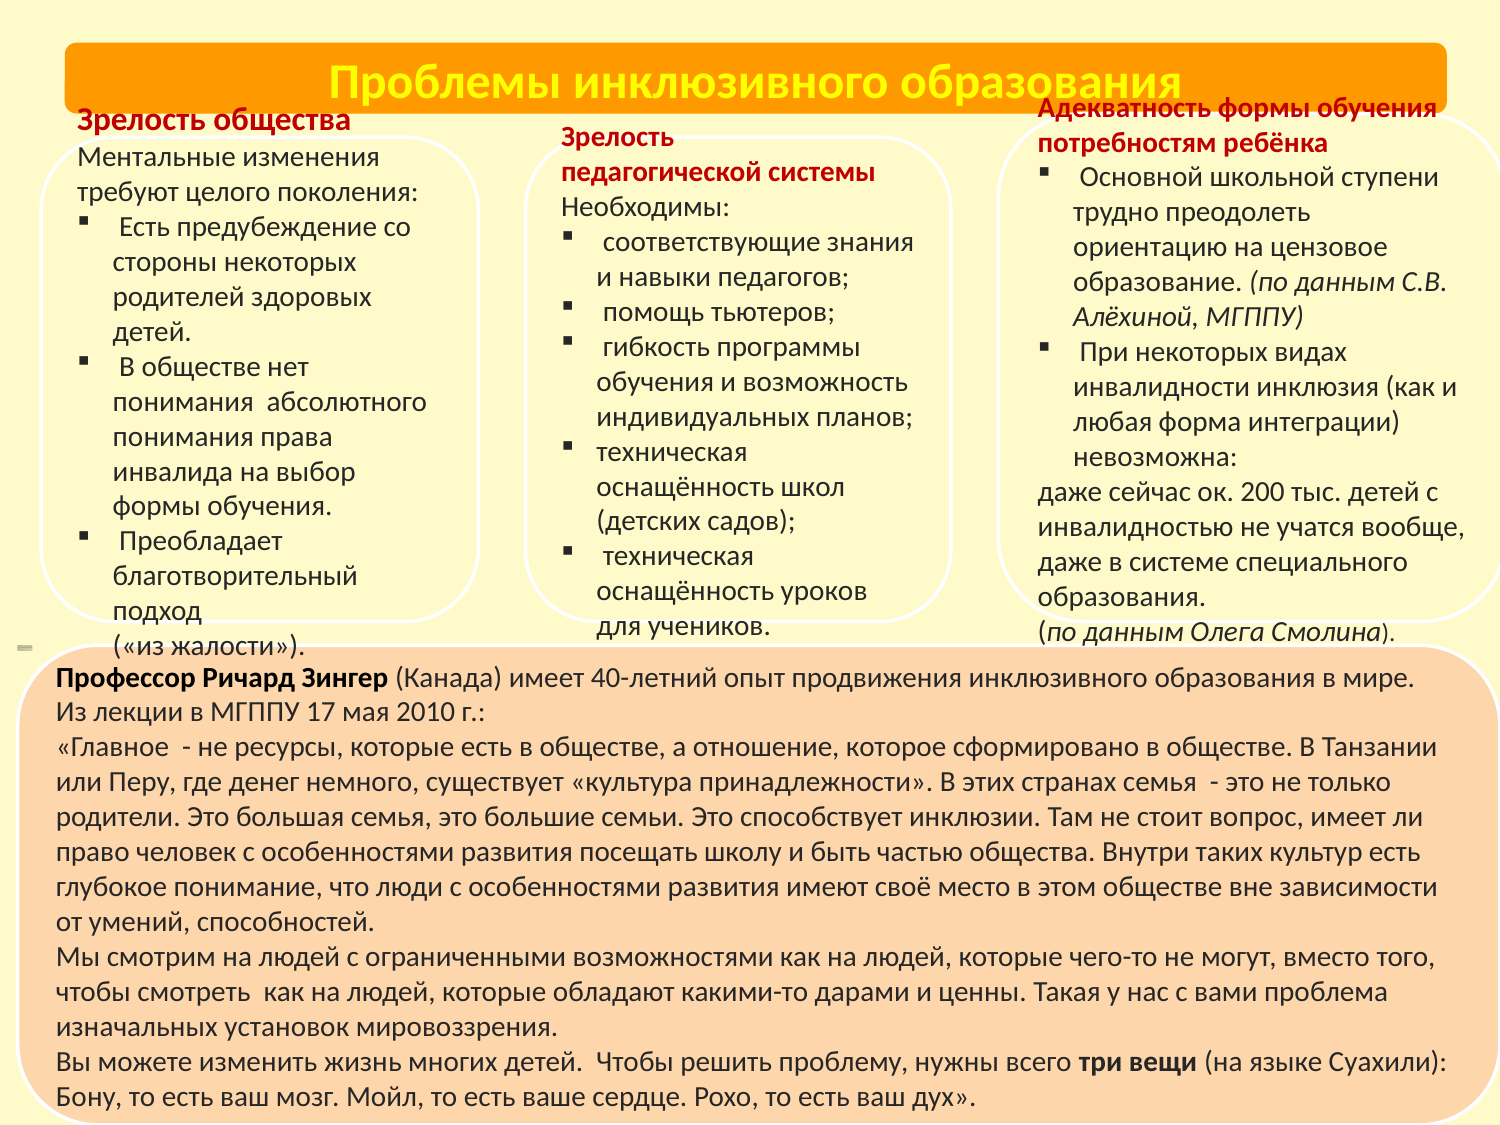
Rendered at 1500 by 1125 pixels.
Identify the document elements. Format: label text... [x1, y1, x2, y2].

text_box Проблемы инклюзивного образования [62, 40, 1449, 116]
text_box Профессор Ричард Зингер (Канада) имеет 40-летний опыт продвижения инклюзивного образования в мире. Из лекции в МГППУ 17 мая 2010 г.: «Главное - не ресурсы, которые есть в обществе, а отношение, которое сформировано в обществе. В Танзании или Перу, где денег немного, существует «культура принадлежности». В этих странах семья - это не только родители. Это большая семья, это большие семьи. Это способствует инклюзии. Там не стоит вопрос, имеет ли право человек с особенностями развития посещать школу и быть частью общества. Внутри таких культур есть глубокое понимание, что люди с особенностями развития имеют своё место в этом обществе вне зависимости от умений, способностей. Мы смотрим на людей с ограниченными возможностями как на людей, которые чего-то не могут, вместо того, чтобы смотреть как на людей, которые обладают какими-то дарами и ценны. Такая у нас с вами проблема изначальных установок мировоззрения. Вы можете изменить жизнь многих детей. Чтобы решить проблему, нужны всего три вещи (на языке Суахили): Бону, то есть ваш мозг. Мойл, то есть ваше сердце. Рохо, то есть ваш дух». [15, 643, 1500, 1125]
text_box Зрелость общества Ментальные изменения требуют целого поколения: Есть предубеждение со стороны некоторых родителей здоровых детей. В обществе нет понимания абсолютного понимания права инвалида на выбор формы обучения. Преобладает благотворительный подход («из жалости»). [39, 135, 481, 624]
text_box Адекватность формы обучения потребностям ребёнка Основной школьной ступени трудно преодолеть ориентацию на цензовое образование. (по данным С.В. Алёхиной, МГППУ) При некоторых видах инвалидности инклюзия (как и любая форма интеграции) невозможна: даже сейчас ок. 200 тыс. детей с инвалидностью не учатся вообще, даже в системе специального образования. (по данным Олега Смолина). [996, 111, 1500, 624]
text_box Зрелость педагогической системы Необходимы: соответствующие знания и навыки педагогов; помощь тьютеров; гибкость программы обучения и возможность индивидуальных планов; техническая оснащённость школ (детских садов); техническая оснащённость уроков для учеников. [523, 135, 953, 624]
